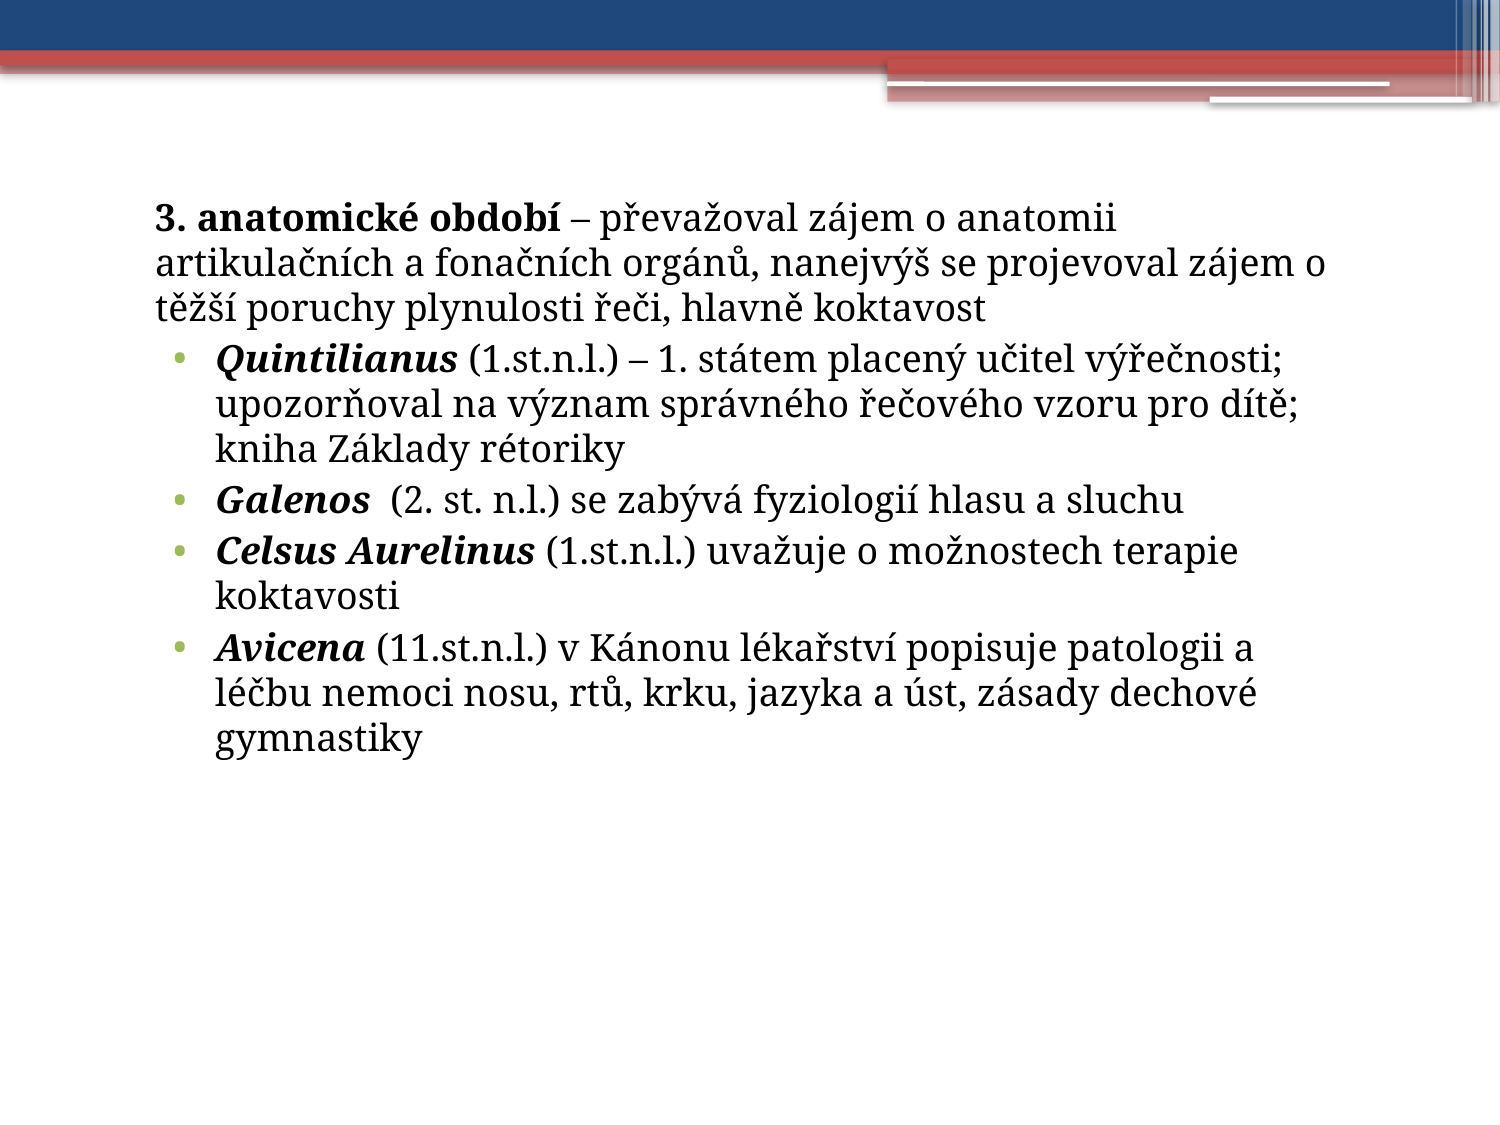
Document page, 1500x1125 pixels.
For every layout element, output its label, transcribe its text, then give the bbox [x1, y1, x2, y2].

list 3. anatomické období – převažoval zájem o anatomii artikulačních a fonačních orgánů, nanejvýš se projevoval zájem o těžší poruchy plynulosti řeči, hlavně koktavost Quintilianus (1.st.n.l.) – 1. státem placený učitel výřečnosti; upozorňoval na význam správného řečového vzoru pro dítě; kniha Základy rétoriky Galenos (2. st. n.l.) se zabývá fyziologií hlasu a sluchu Celsus Aurelinus (1.st.n.l.) uvažuje o možnostech terapie koktavosti Avicena (11.st.n.l.) v Kánonu lékařství popisuje patologii a léčbu nemoci nosu, rtů, krku, jazyka a úst, zásady dechové gymnastiky [140, 186, 1360, 914]
